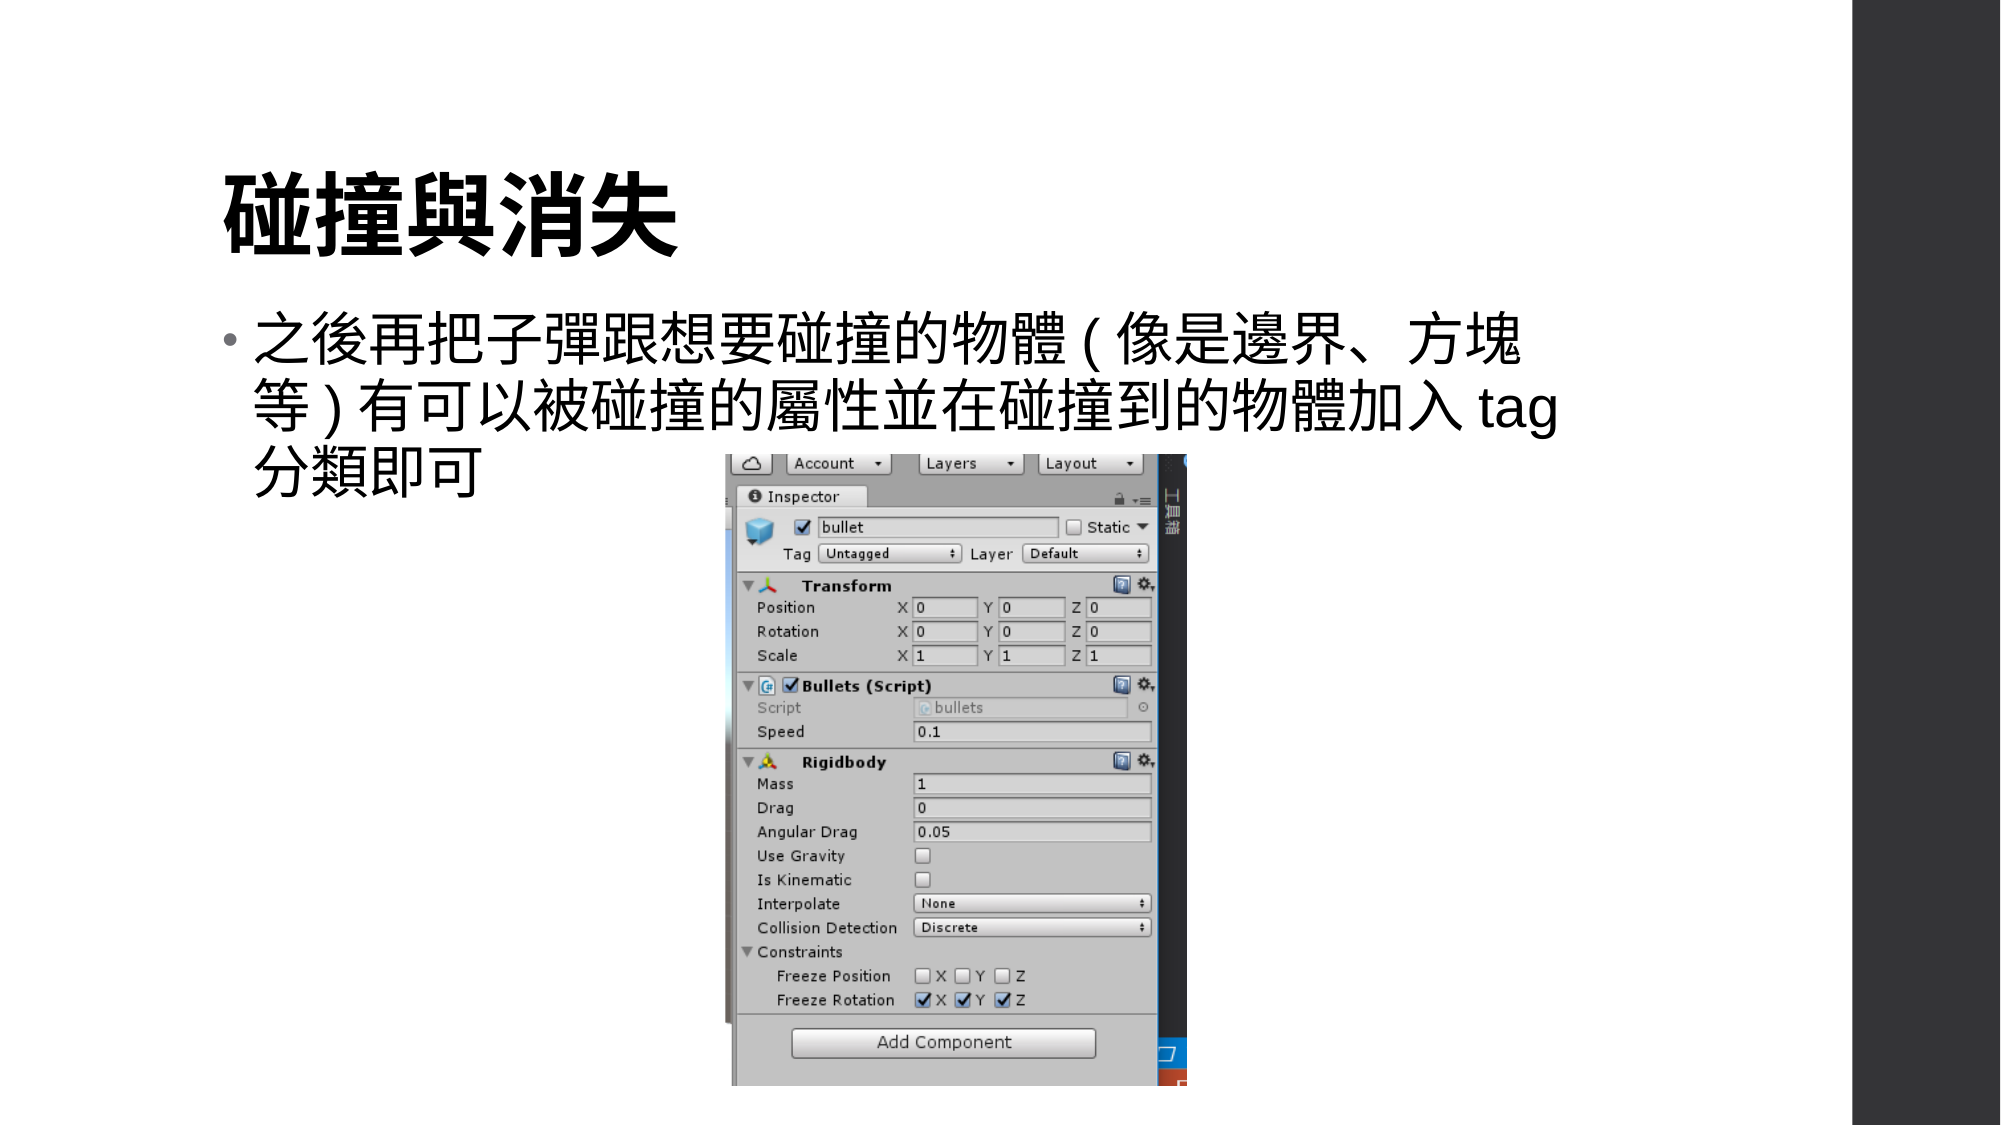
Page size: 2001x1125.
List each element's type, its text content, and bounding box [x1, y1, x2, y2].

list 之後再把子彈跟想要碰撞的物體(像是邊界、方塊等)有可以被碰撞的屬性並在碰撞到的物體加入tag分類即可 [206, 299, 1617, 1014]
title 碰撞與消失 [206, 60, 1797, 278]
picture [725, 454, 1188, 1086]
